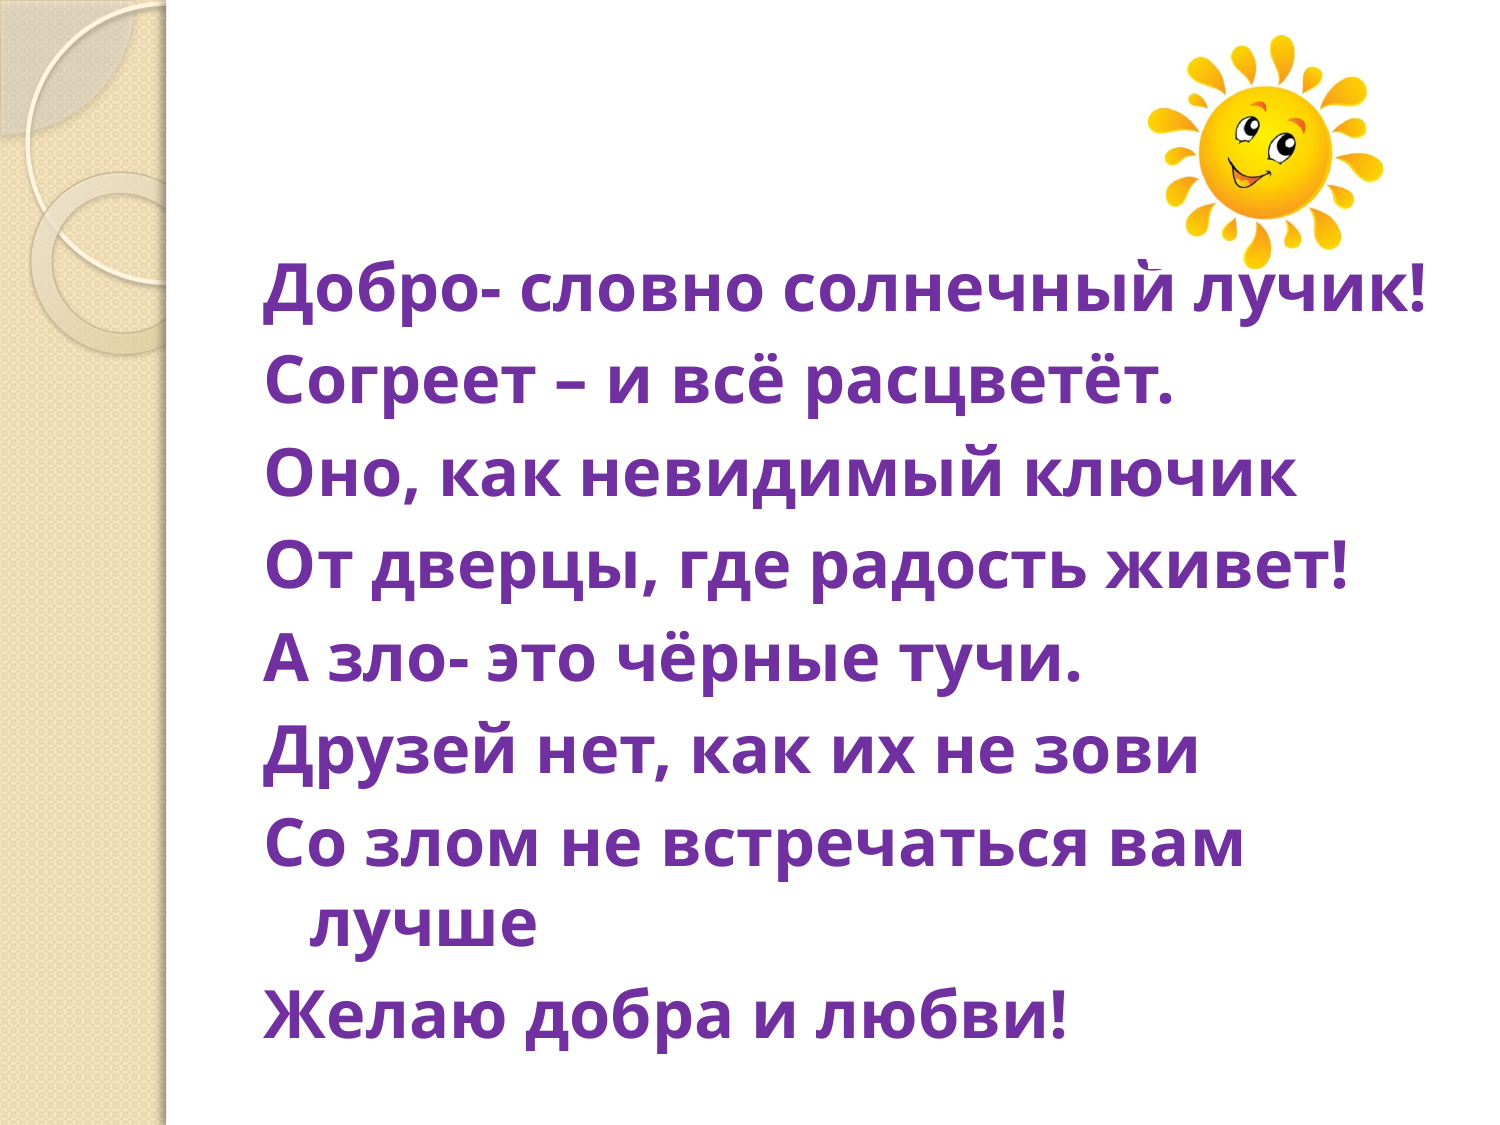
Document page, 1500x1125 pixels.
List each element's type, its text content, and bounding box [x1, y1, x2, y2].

list Добро- словно солнечный лучик! Согреет – и всё расцветёт. Оно, как невидимый ключик От дверцы, где радость живет! А зло- это чёрные тучи. Друзей нет, как их не зови Со злом не встречаться вам лучше Желаю добра и любви! [235, 237, 1466, 1025]
picture [1148, 34, 1384, 270]
